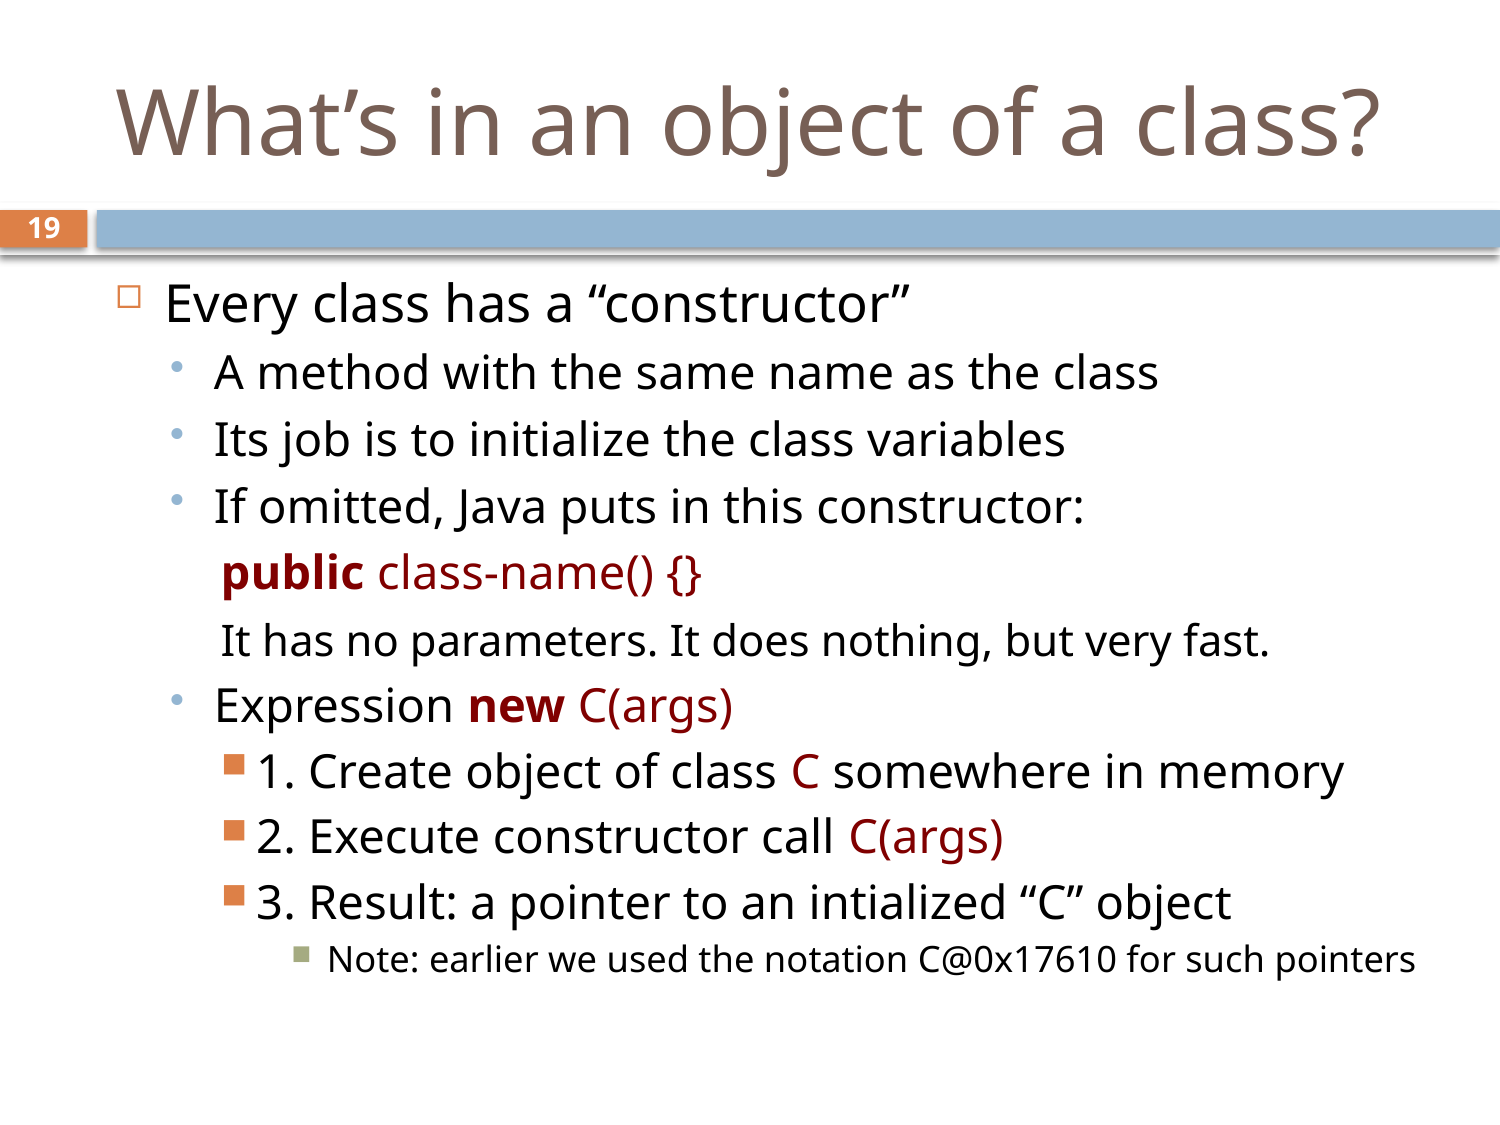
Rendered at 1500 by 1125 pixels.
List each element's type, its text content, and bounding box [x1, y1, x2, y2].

list Every class has a “constructor” A method with the same name as the class Its job is to initialize the class variables If omitted, Java puts in this constructor: public class-name() {} It has no parameters. It does nothing, but very fast. Expression new C(args) 1. Create object of class C somewhere in memory 2. Execute constructor call C(args) 3. Result: a pointer to an intialized “C” object Note: earlier we used the notation C@0x17610 for such pointers [100, 262, 1438, 1000]
title What’s in an object of a class? [100, 37, 1438, 200]
slide_number 19 [0, 208, 88, 249]
